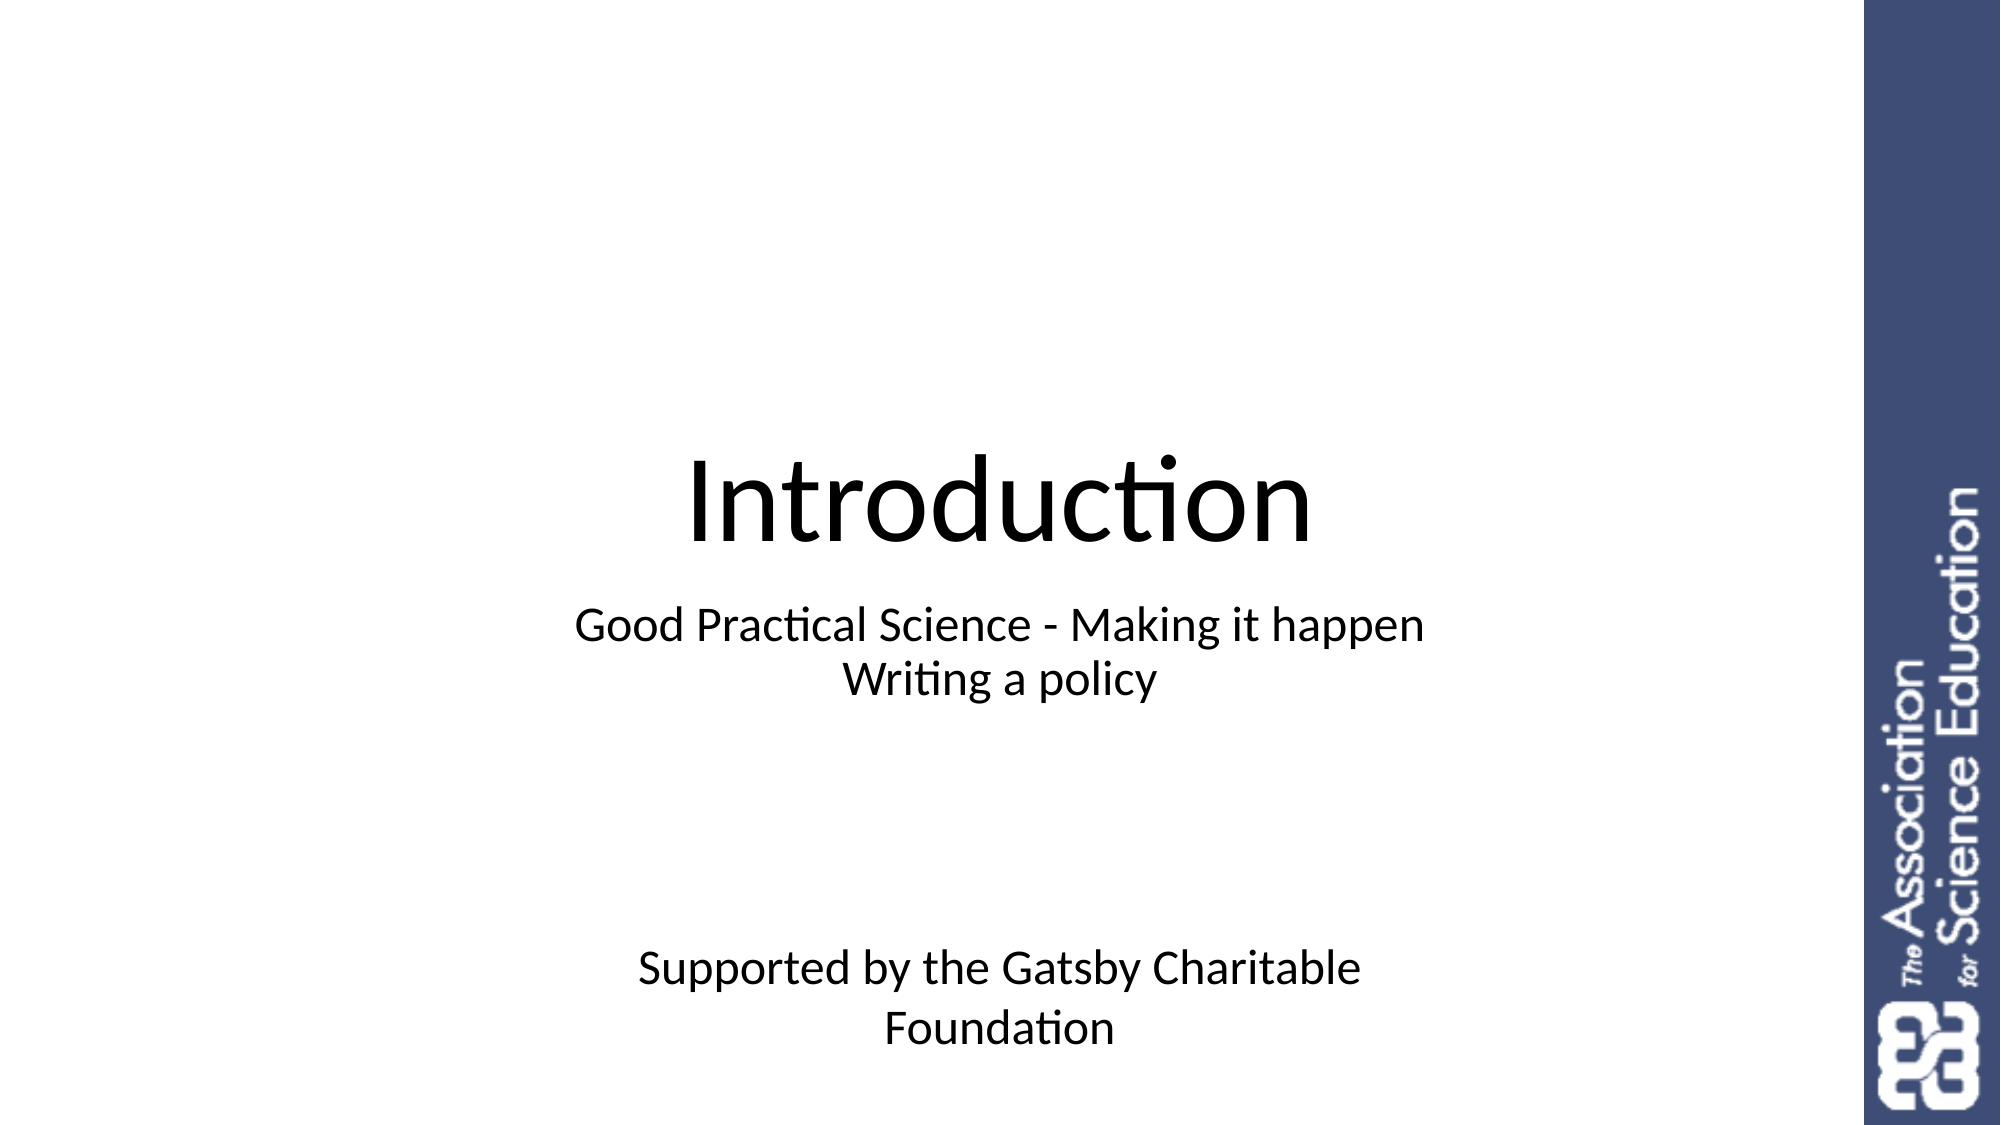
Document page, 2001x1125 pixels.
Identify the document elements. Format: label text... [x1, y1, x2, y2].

text_box Supported by the Gatsby Charitable Foundation [564, 927, 1436, 1063]
subtitle Good Practical Science - Making it happen Writing a policy [249, 590, 1750, 863]
picture [1864, 0, 2000, 1125]
title Introduction [249, 184, 1750, 576]
